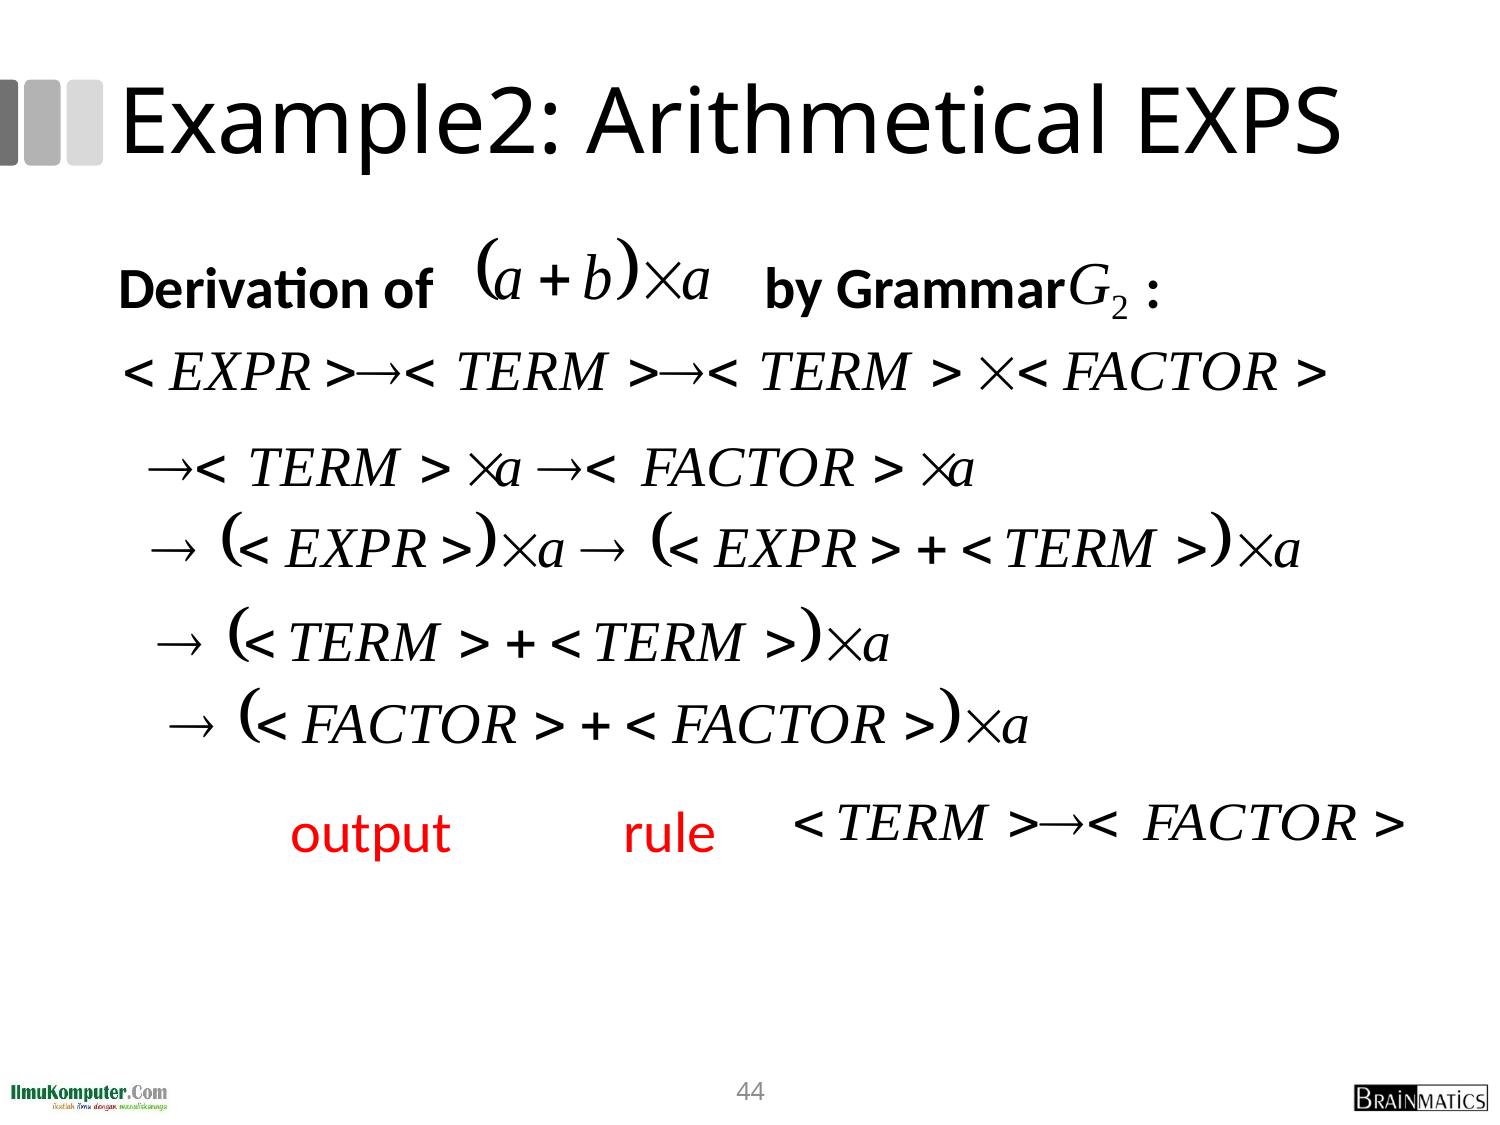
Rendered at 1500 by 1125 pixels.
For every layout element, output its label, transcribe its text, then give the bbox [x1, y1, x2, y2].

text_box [466, 235, 726, 327]
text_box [114, 337, 1336, 405]
title Example2: Arithmetical EXPS [103, 24, 1397, 222]
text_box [150, 604, 903, 686]
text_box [143, 509, 1313, 592]
picture [1351, 1081, 1491, 1115]
list Derivation of by Grammar : output rule [103, 250, 1397, 1013]
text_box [785, 791, 1418, 855]
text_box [161, 685, 1043, 767]
slide_number 44 [582, 1062, 920, 1123]
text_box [1060, 243, 1142, 330]
picture [4, 1081, 173, 1115]
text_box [140, 434, 989, 501]
